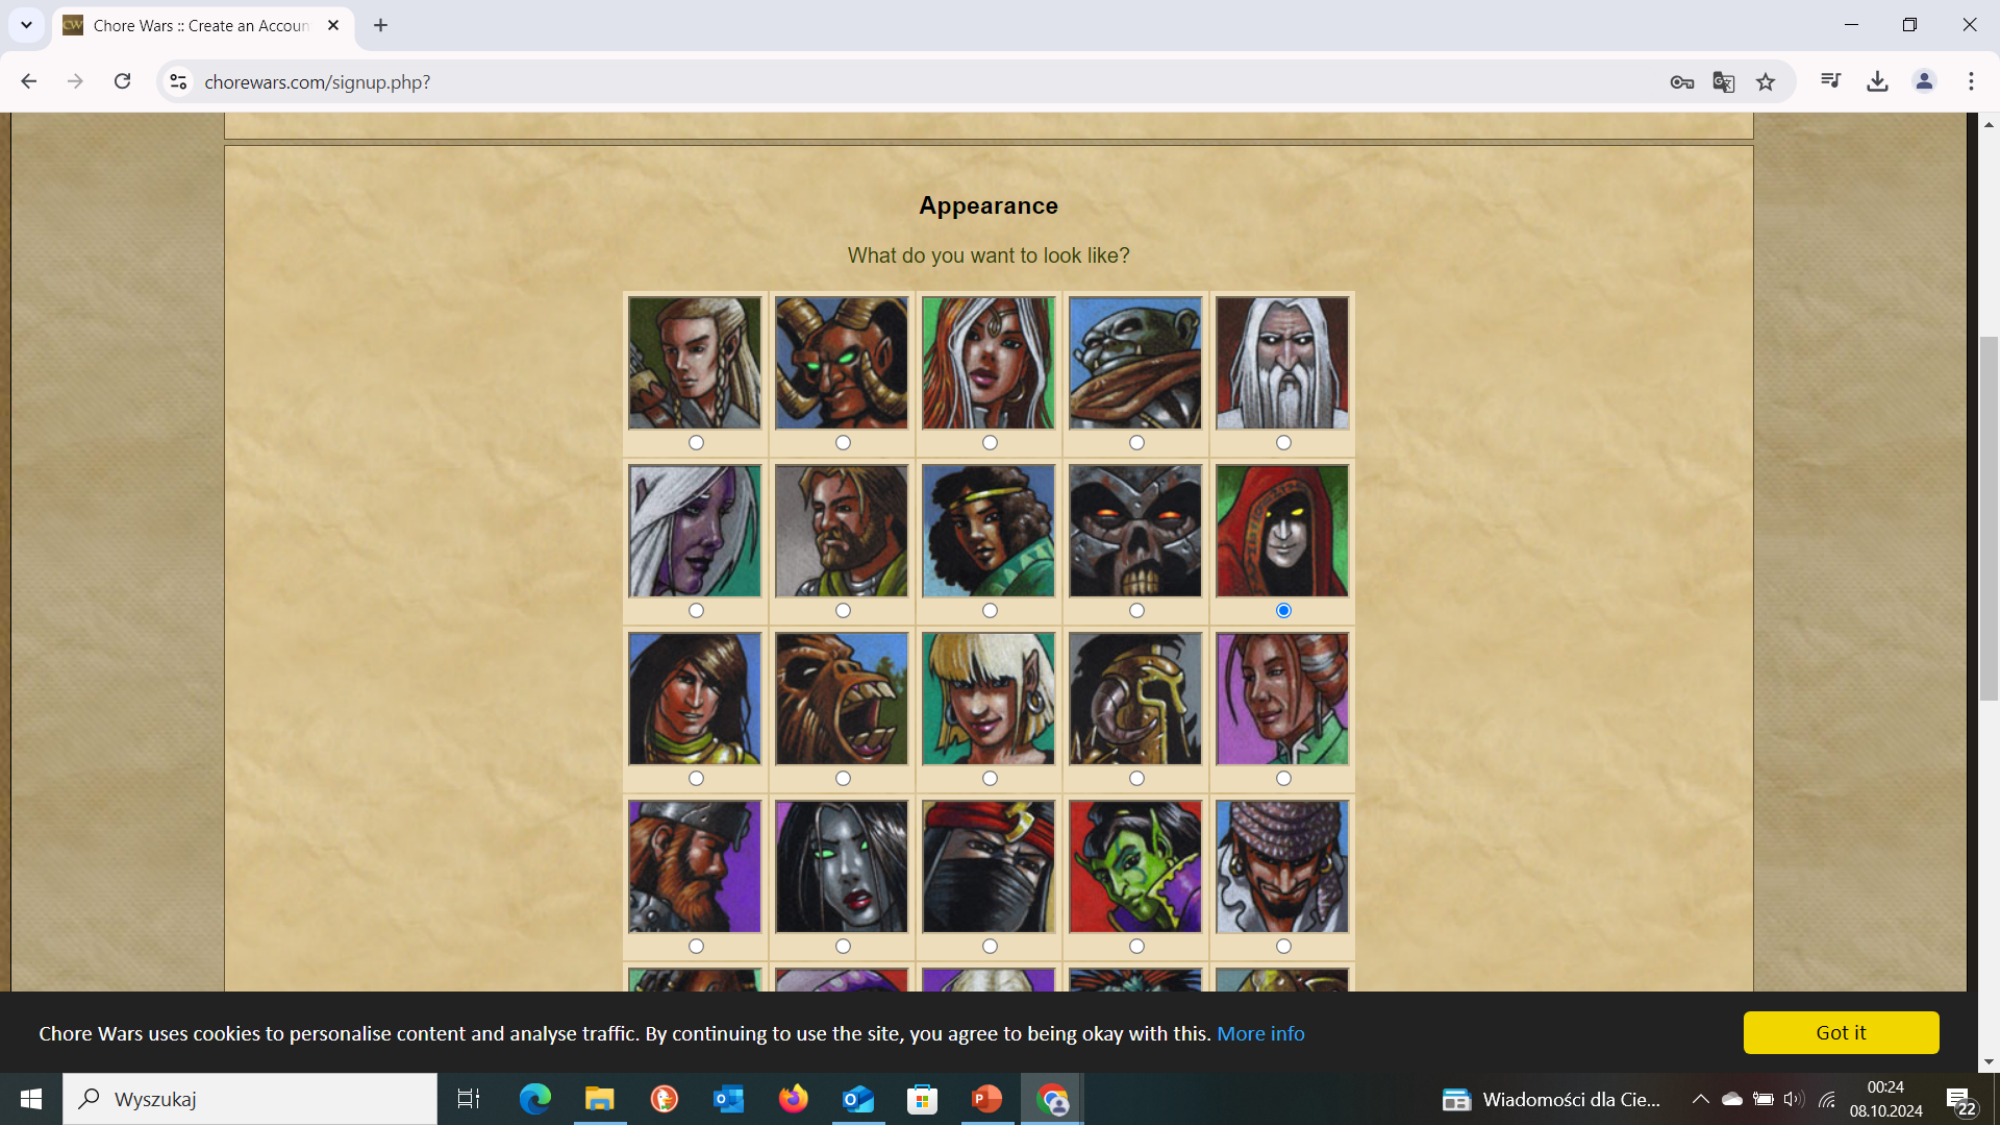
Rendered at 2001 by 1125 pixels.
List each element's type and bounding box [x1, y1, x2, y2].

list [0, 0, 2000, 1125]
